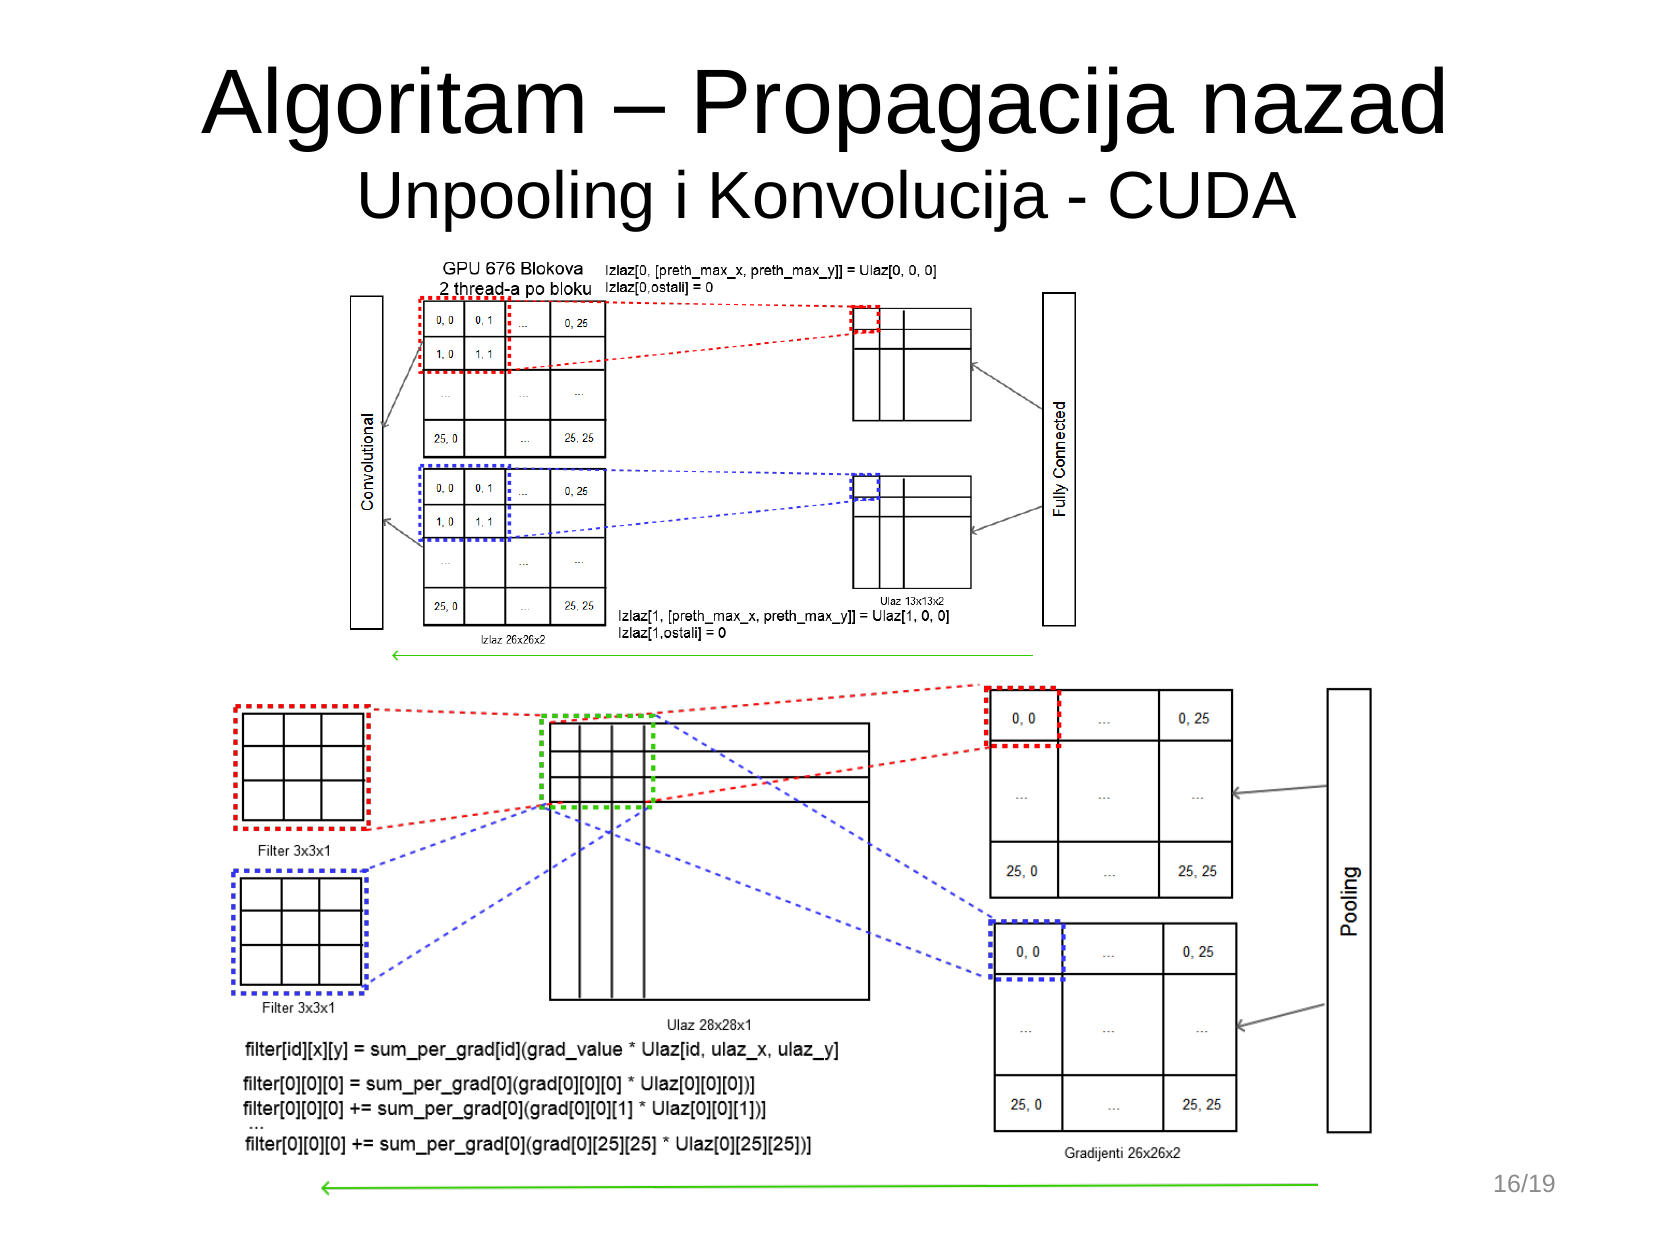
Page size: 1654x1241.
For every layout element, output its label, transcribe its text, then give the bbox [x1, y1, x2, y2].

picture [346, 254, 1079, 664]
slide_number 16/19 [1185, 1149, 1572, 1216]
text_box Algoritam – Propagacija nazad Unpooling i Konvolucija - CUDA [82, 32, 1571, 240]
picture [227, 674, 1376, 1201]
